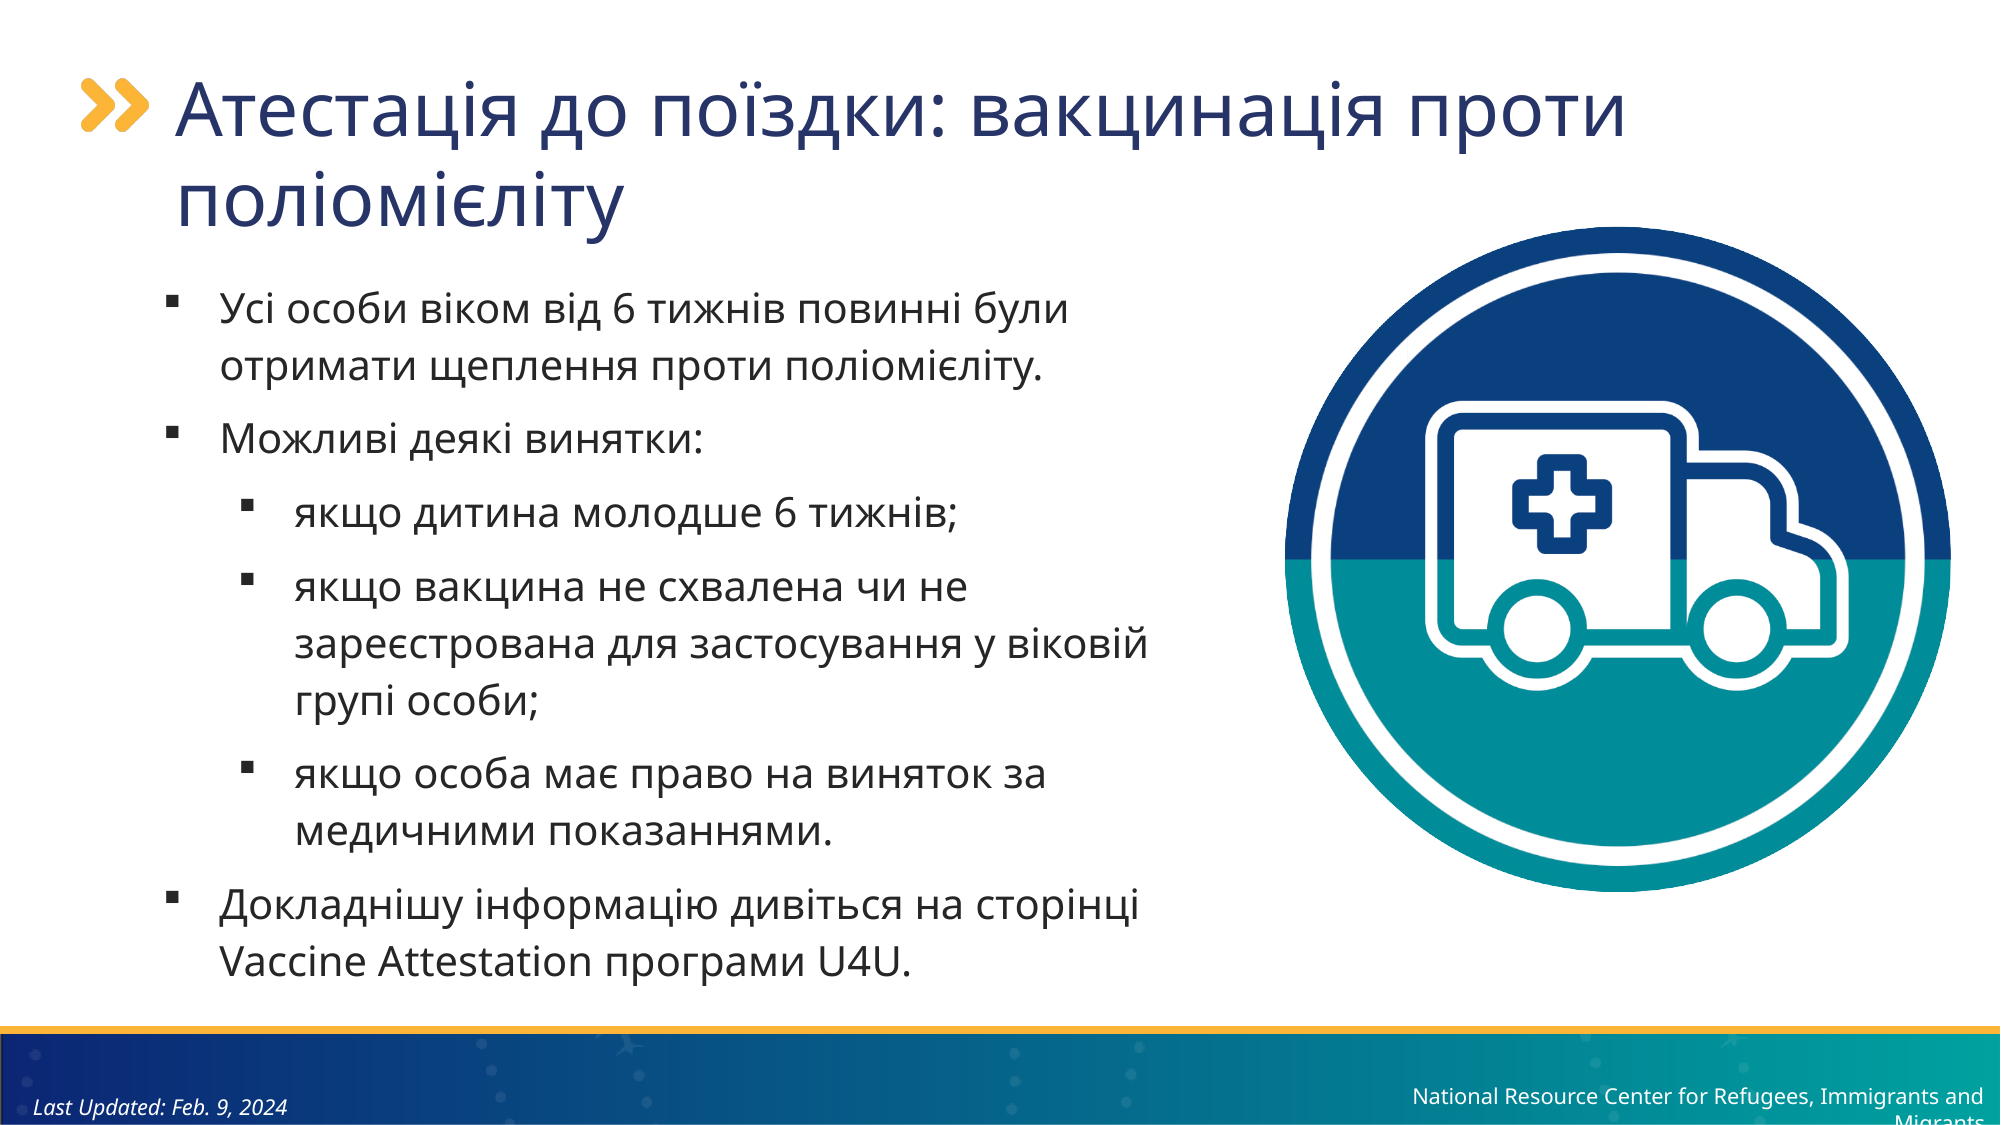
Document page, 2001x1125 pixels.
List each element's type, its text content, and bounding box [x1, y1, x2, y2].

title Атестація до поїздки: вакцинація проти поліомієліту [173, 0, 1900, 250]
text_box Усі особи віком від 6 тижнів повинні були отримати щеплення проти поліомієліту. Можливі деякі винятки: якщо дитина молодше 6 тижнів; якщо вакцина не схвалена чи не зареєстрована для застосування у віковій групі особи; якщо особа має право на виняток за медичними показаннями. Докладнішу інформацію дивіться на сторінці Vaccine Attestation програми U4U. [162, 272, 1240, 985]
picture [81, 71, 150, 139]
picture [1236, 212, 1986, 913]
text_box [0, 1025, 2000, 1125]
